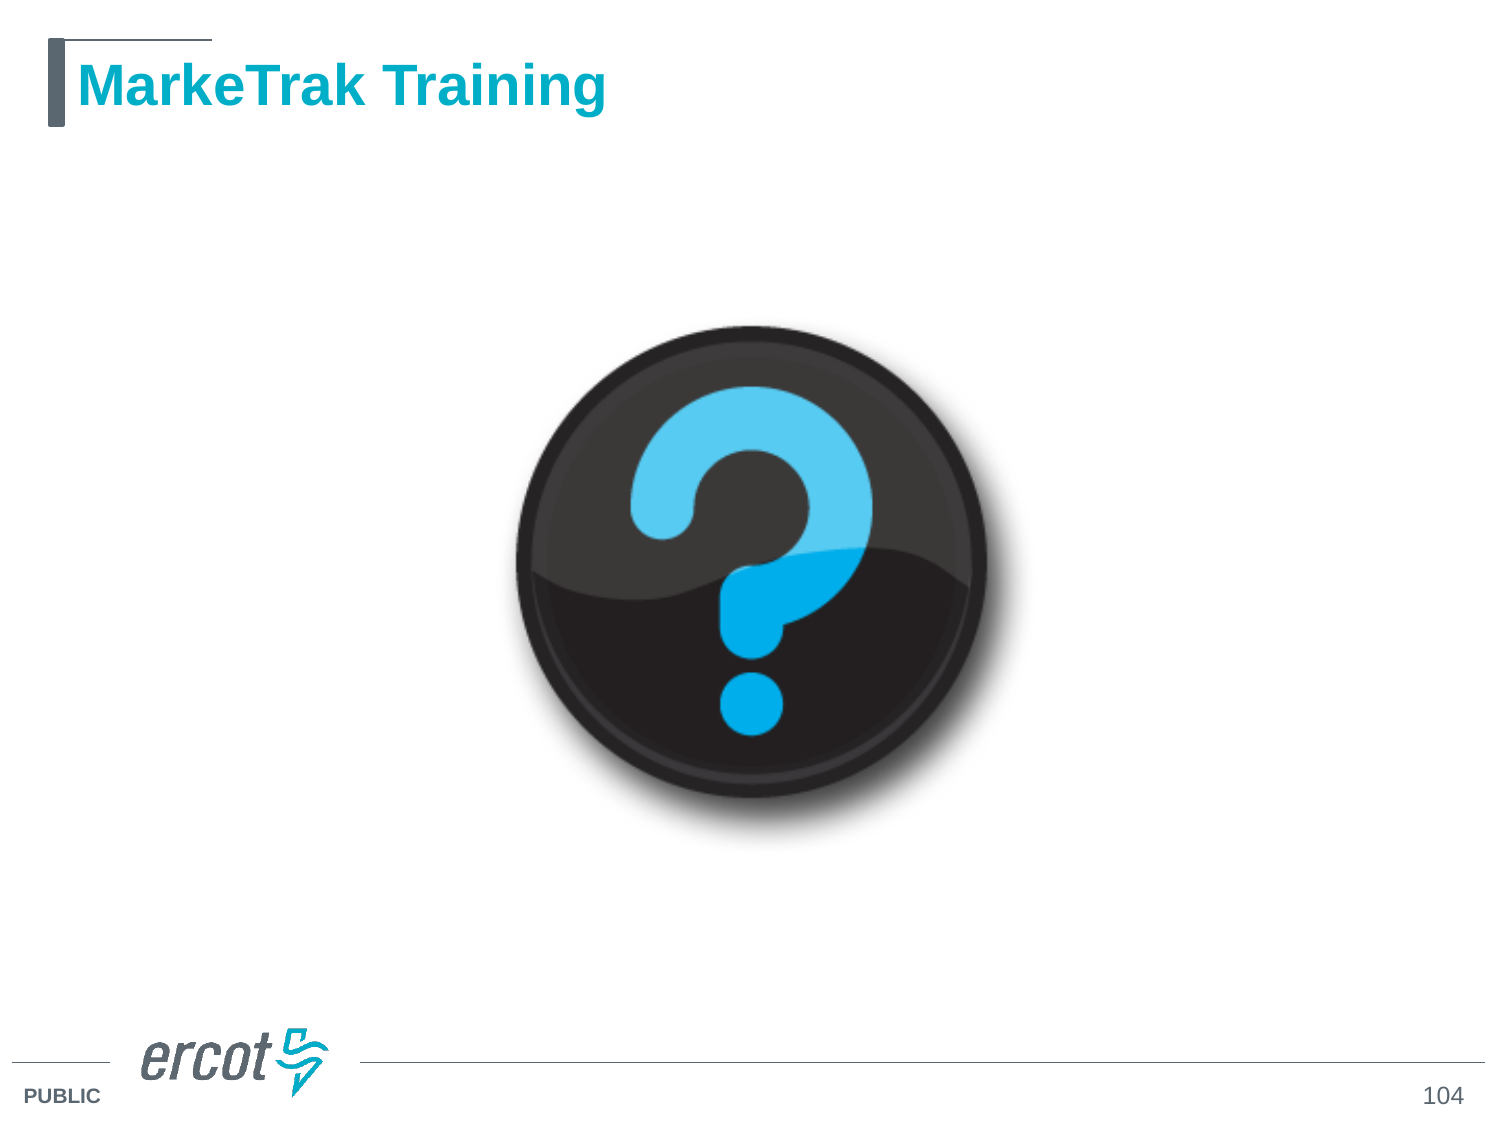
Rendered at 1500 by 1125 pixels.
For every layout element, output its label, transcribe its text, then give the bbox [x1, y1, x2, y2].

picture [449, 262, 1051, 863]
title MarkeTrak Training [62, 39, 1450, 125]
slide_number 104 [1400, 1076, 1488, 1113]
picture [137, 1024, 332, 1100]
